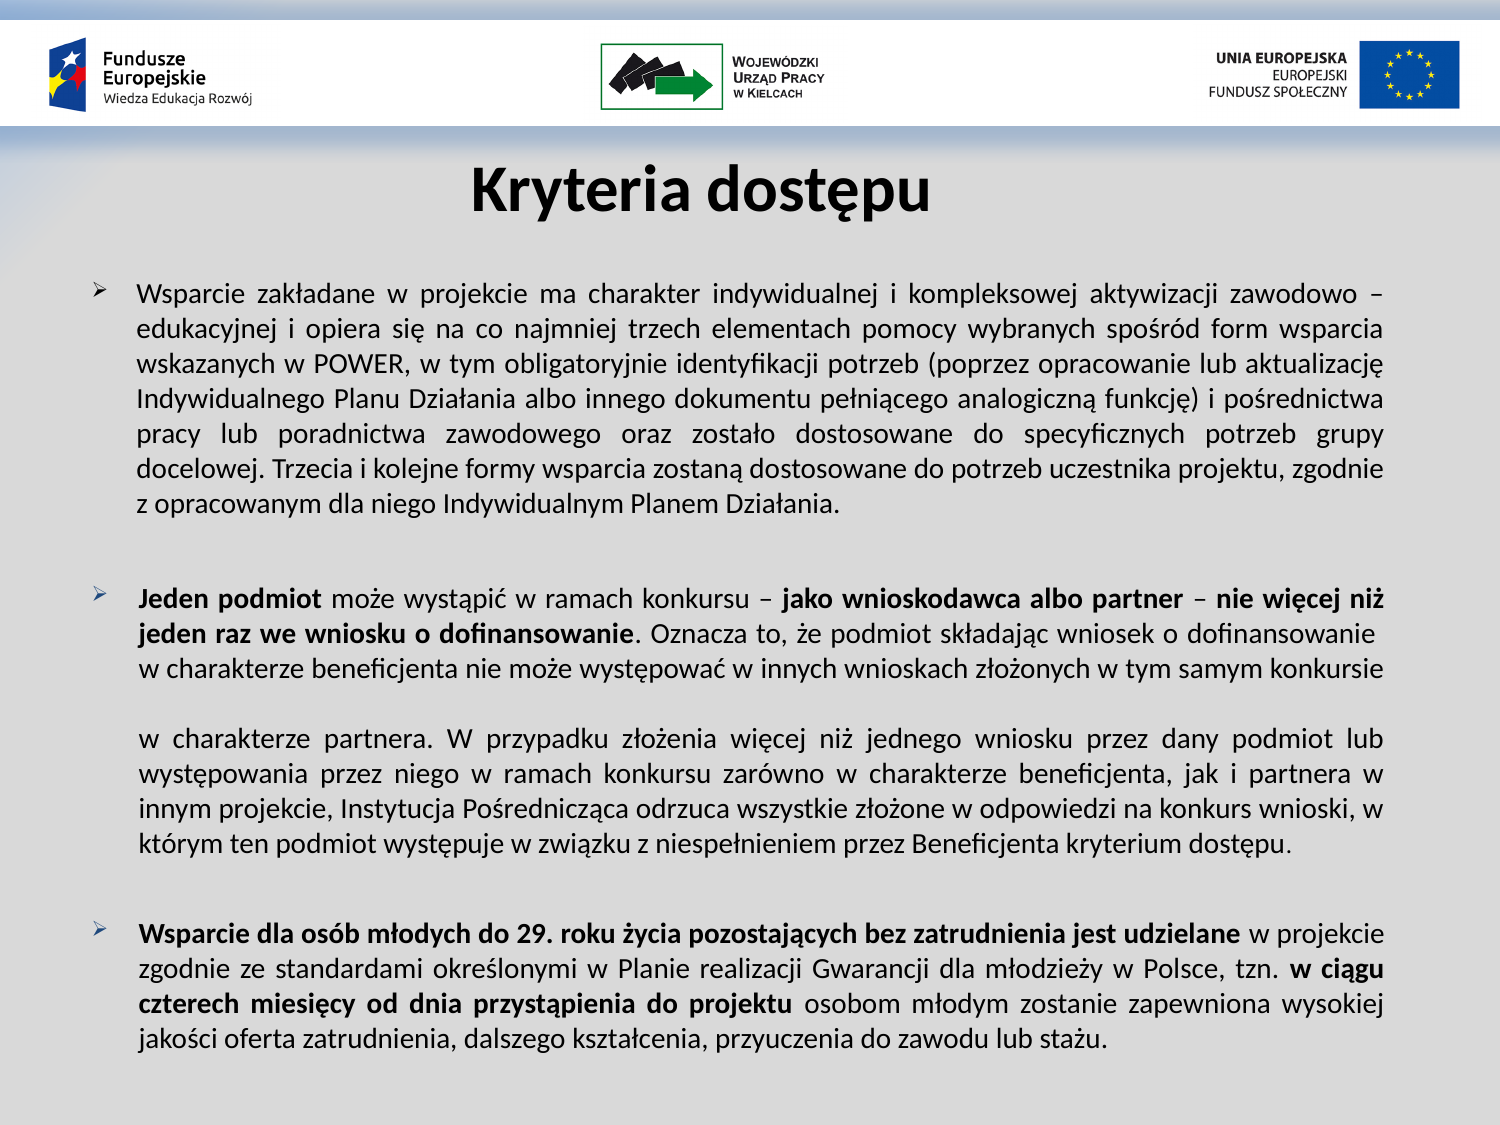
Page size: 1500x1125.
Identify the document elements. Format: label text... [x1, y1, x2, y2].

picture [0, 19, 1500, 126]
text_box Kryteria dostępu [456, 137, 948, 232]
list Wsparcie zakładane w projekcie ma charakter indywidualnej i kompleksowej aktywizacji zawodowo – edukacyjnej i opiera się na co najmniej trzech elementach pomocy wybranych spośród form wsparcia wskazanych w POWER, w tym obligatoryjnie identyfikacji potrzeb (poprzez opracowanie lub aktualizację Indywidualnego Planu Działania albo innego dokumentu pełniącego analogiczną funkcję) i pośrednictwa pracy lub poradnictwa zawodowego oraz zostało dostosowane do specyficznych potrzeb grupy docelowej. Trzecia i kolejne formy wsparcia zostaną dostosowane do potrzeb uczestnika projektu, zgodnie z opracowanym dla niego Indywidualnym Planem Działania. Jeden podmiot może wystąpić w ramach konkursu – jako wnioskodawca albo partner – nie więcej niż jeden raz we wniosku o dofinansowanie. Oznacza to, że podmiot składając wniosek o dofinansowanie w charakterze beneficjenta nie może występować w innych wnioskach złożonych w tym samym konkursie w charakterze partnera. W przypadku złożenia więcej niż jednego wniosku przez dany podmiot lub występowania przez niego w ramach konkursu zarówno w charakterze beneficjenta, jak i partnera w innym projekcie, Instytucja Pośrednicząca odrzuca wszystkie złożone w odpowiedzi na konkurs wnioski, w którym ten podmiot występuje w związku z niespełnieniem przez Beneficjenta kryterium dostępu. Wsparcie dla osób młodych do 29. roku życia pozostających bez zatrudnienia jest udzielane w projekcie zgodnie ze standardami określonymi w Planie realizacji Gwarancji dla młodzieży w Polsce, tzn. w ciągu czterech miesięcy od dnia przystąpienia do projektu osobom młodym zostanie zapewniona wysokiej jakości oferta zatrudnienia, dalszego kształcenia, przyuczenia do zawodu lub stażu. [76, 266, 1400, 1063]
